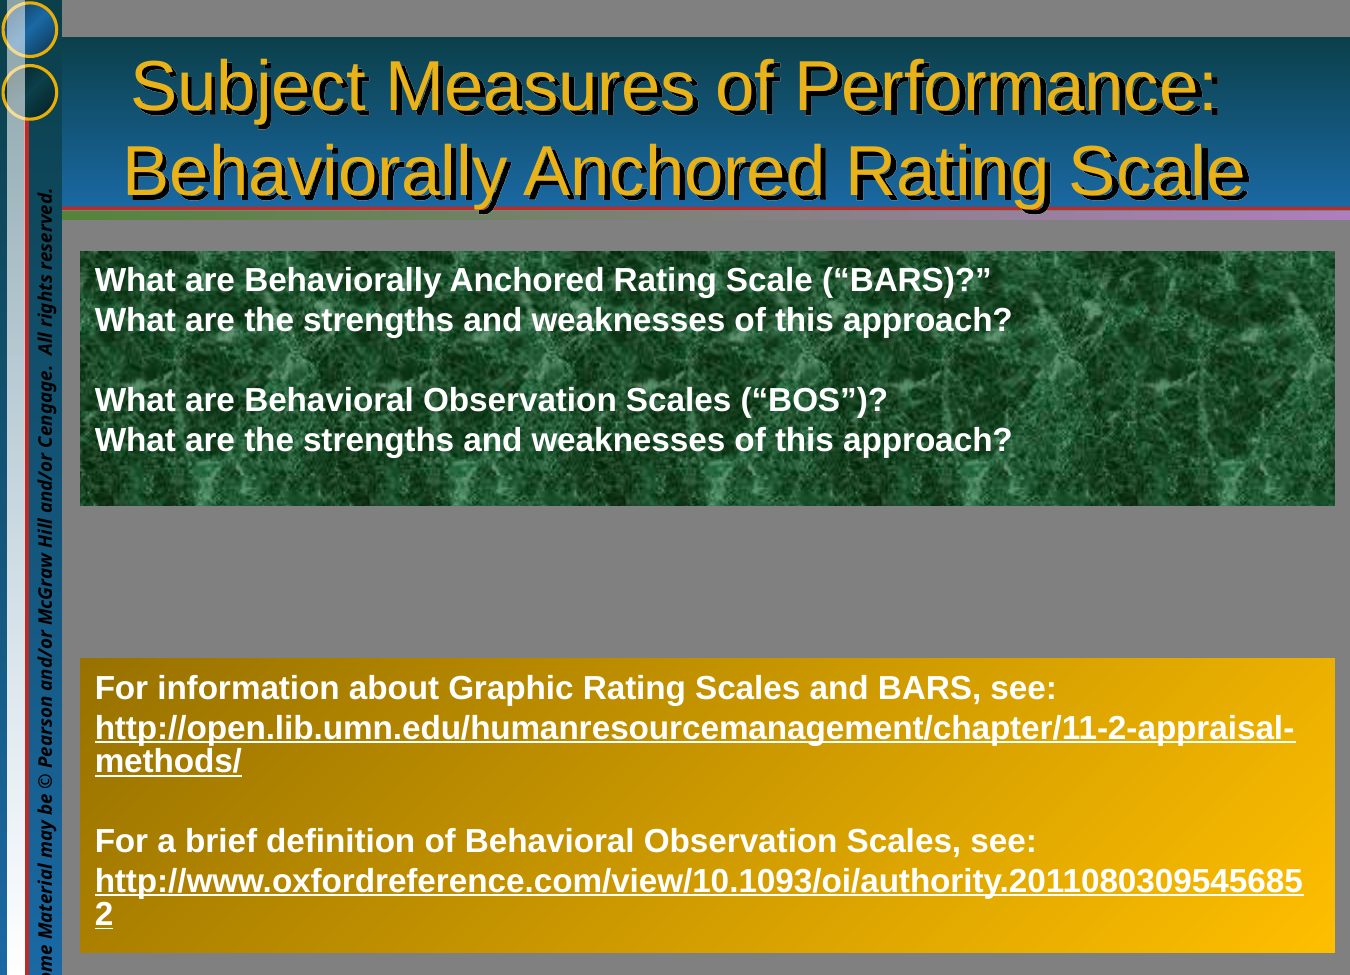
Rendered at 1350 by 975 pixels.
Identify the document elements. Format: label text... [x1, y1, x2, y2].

title Subject Measures of Performance: Behaviorally Anchored Rating Scale [78, 54, 1272, 196]
text_box For information about Graphic Rating Scales and BARS, see: http://open.lib.umn.edu/humanresourcemanagement/chapter/11-2-appraisal-methods/ For a brief definition of Behavioral Observation Scales, see: http://www.oxfordreference.com/view/10.1093/oi/authority.20110803095456852 [80, 658, 1335, 953]
text_box What are Behaviorally Anchored Rating Scale (“BARS)?” What are the strengths and weaknesses of this approach? What are Behavioral Observation Scales (“BOS”)? What are the strengths and weaknesses of this approach? [80, 251, 1335, 506]
